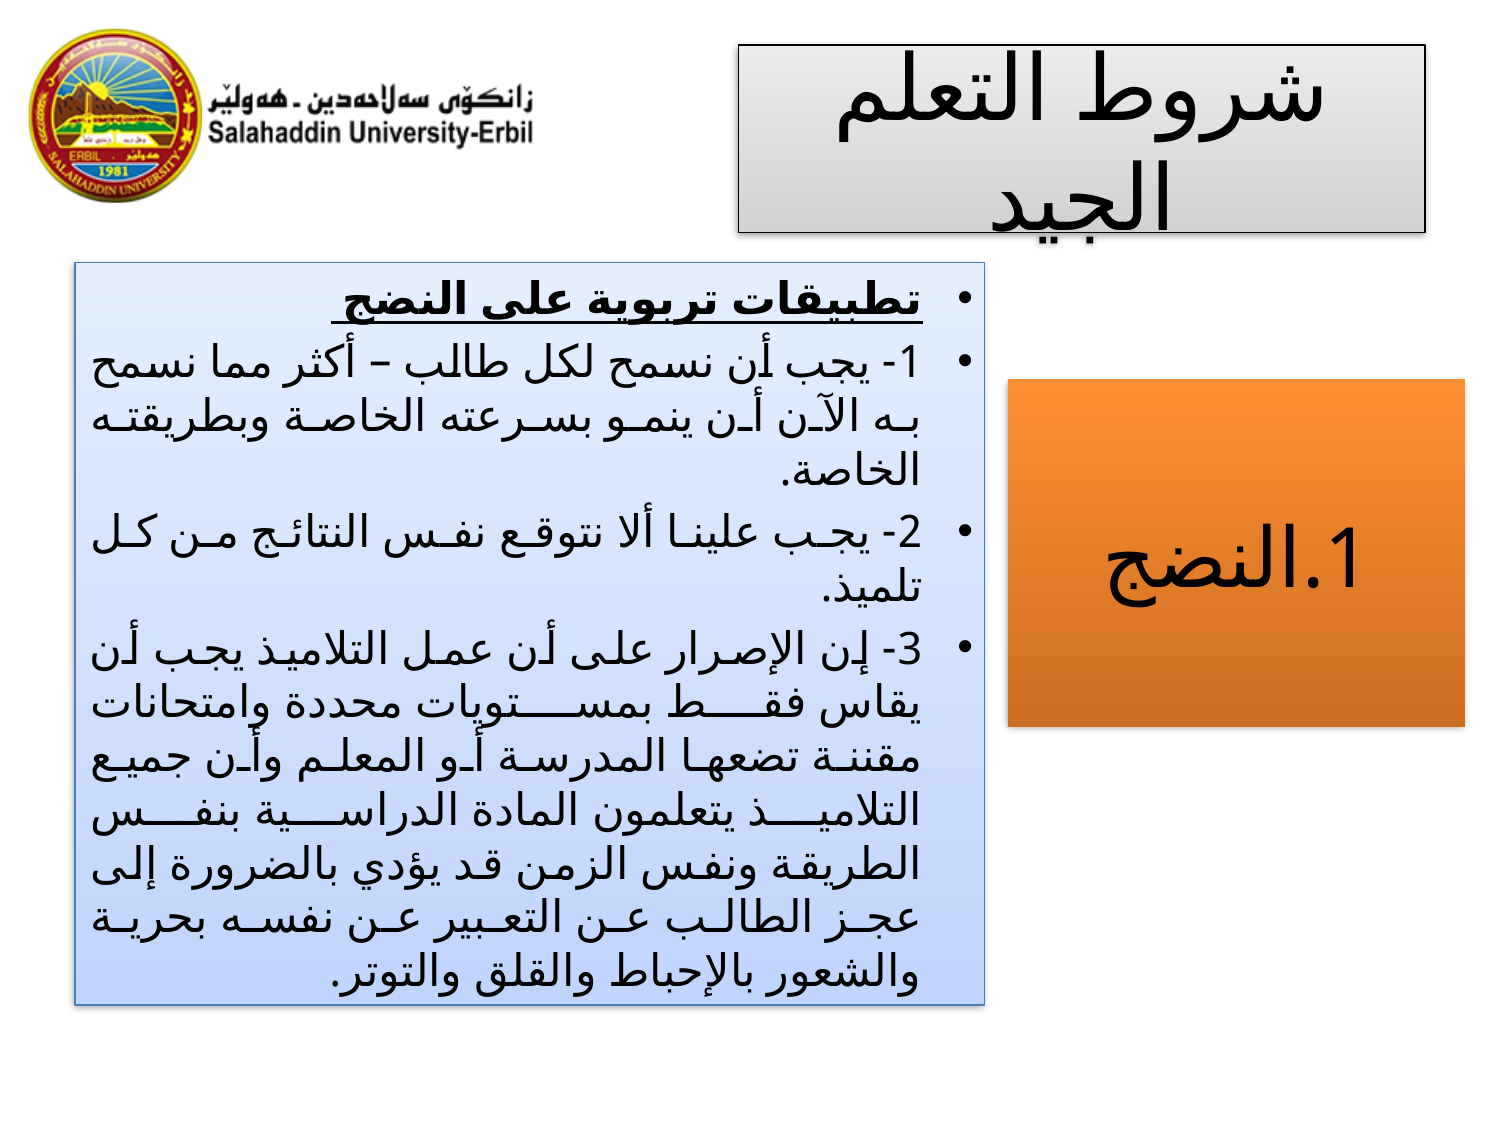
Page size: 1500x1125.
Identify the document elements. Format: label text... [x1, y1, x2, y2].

list تطبيقات تربوية على النضج 1- يجب أن نسمح لكل طالب – أكثر مما نسمح به الآن أن ينمو بسرعته الخاصة وبطريقته الخاصة. 2- يجب علينا ألا نتوقع نفس النتائج من كل تلميذ. 3- إن الإصرار على أن عمل التلاميذ يجب أن يقاس فقط بمستويات محددة وامتحانات مقننة تضعها المدرسة أو المعلم وأن جميع التلاميذ يتعلمون المادة الدراسية بنفس الطريقة ونفس الزمن قد يؤدي بالضرورة إلى عجز الطالب عن التعبير عن نفسه بحرية والشعور بالإحباط والقلق والتوتر. [74, 262, 985, 1006]
list النضج [1007, 379, 1465, 727]
picture [24, 24, 541, 208]
title شروط التعلم الجيد [738, 44, 1426, 233]
